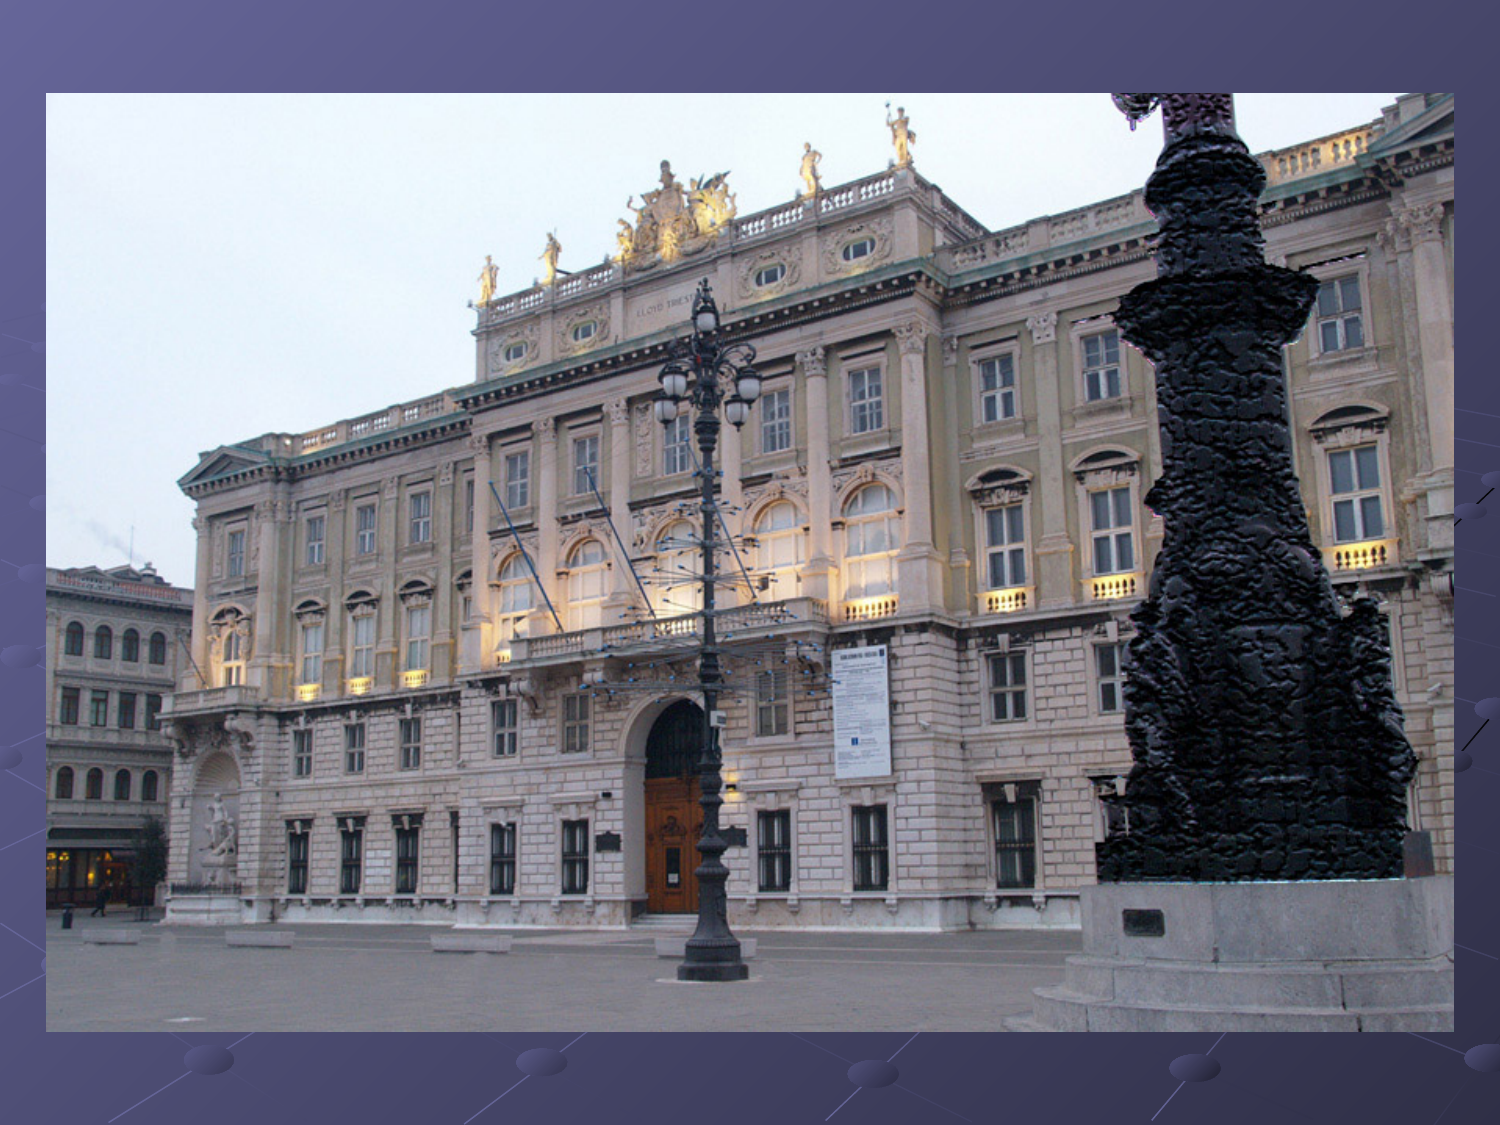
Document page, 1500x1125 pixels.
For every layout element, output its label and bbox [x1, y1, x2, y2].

picture [46, 93, 1454, 1032]
